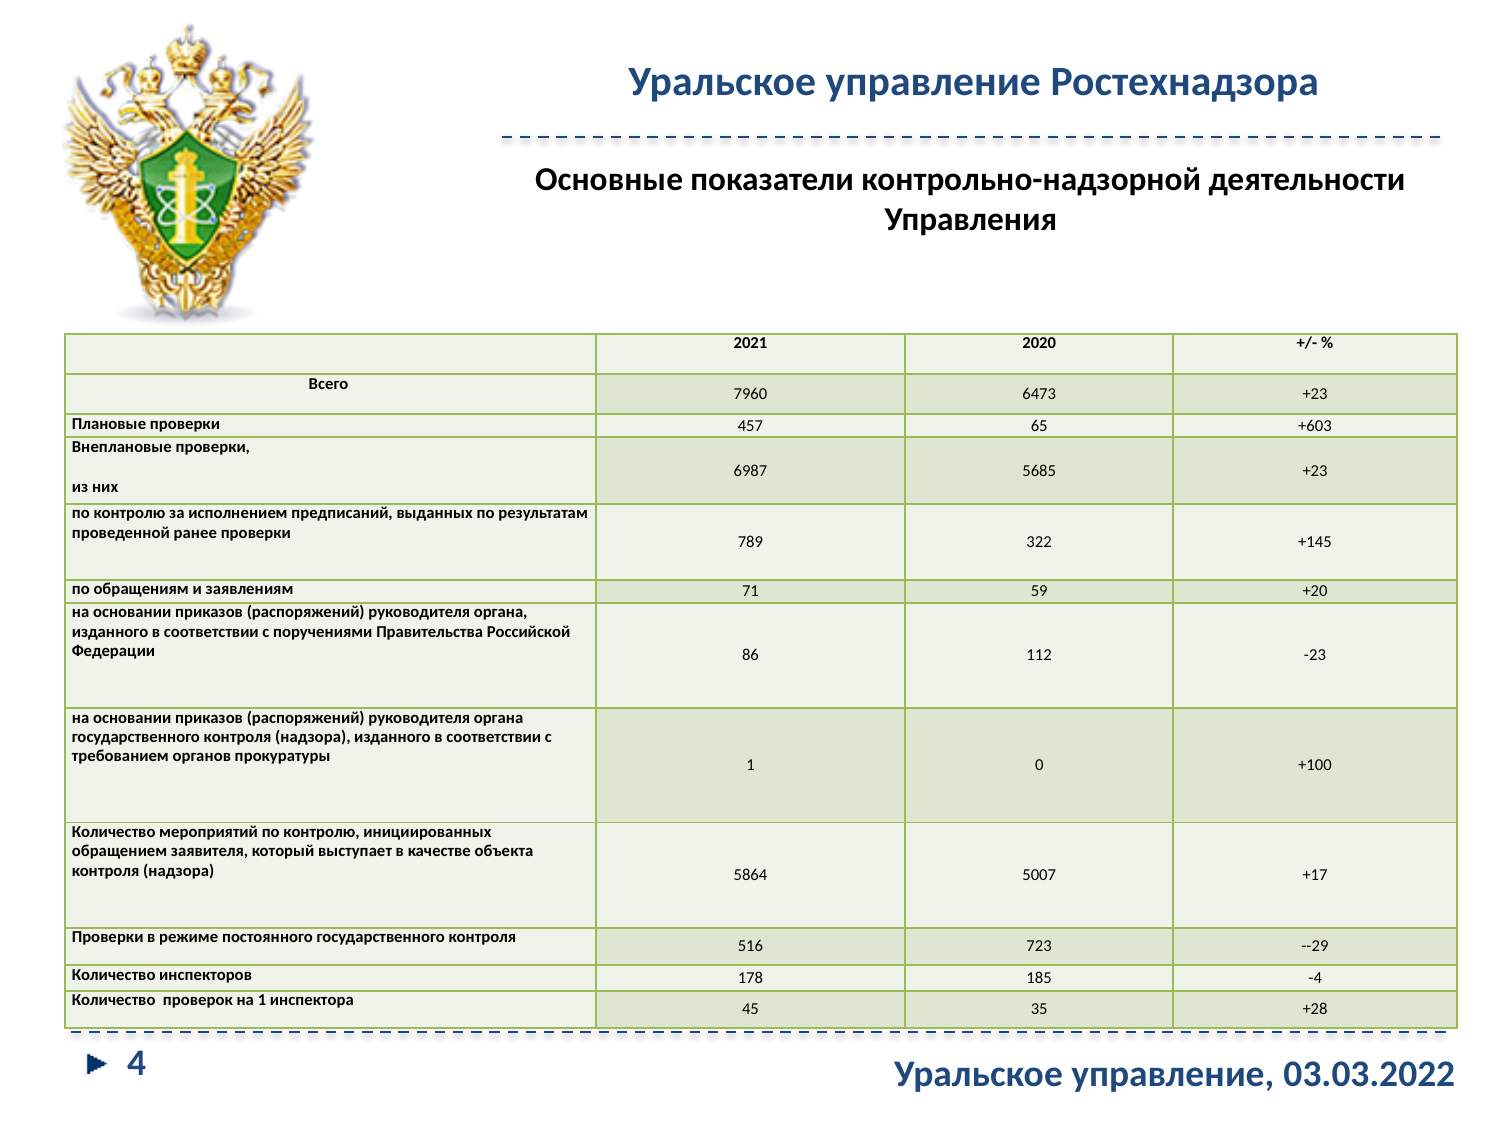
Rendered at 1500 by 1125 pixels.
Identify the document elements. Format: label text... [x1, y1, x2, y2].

table_cell 185 [906, 966, 1172, 990]
table_cell +20 [1174, 581, 1456, 602]
table_cell 7960 [597, 375, 904, 413]
table_cell Количество проверок на 1 инспектора [66, 992, 595, 1027]
table_cell на основании приказов (распоряжений) руководителя органа, изданного в соответствии с поручениями Правительства Российской Федерации [66, 604, 595, 707]
table_cell 5864 [597, 823, 904, 927]
table_cell 1 [597, 709, 904, 822]
table_cell +17 [1174, 823, 1456, 927]
table_cell 71 [597, 581, 904, 602]
table_cell 86 [597, 604, 904, 707]
table_cell -23 [1174, 604, 1456, 707]
table_cell Плановые проверки [66, 415, 595, 436]
table_cell по обращениям и заявлениям [66, 581, 595, 602]
table_cell 5007 [906, 823, 1172, 927]
table_cell 112 [906, 604, 1172, 707]
table_cell -4 [1174, 966, 1456, 990]
table_cell Всего [66, 375, 595, 413]
table_cell на основании приказов (распоряжений) руководителя органа государственного контроля (надзора), изданного в соответствии с требованием органов прокуратуры [66, 709, 595, 822]
table_cell Количество инспекторов [66, 966, 595, 990]
table_cell +28 [1174, 992, 1456, 1027]
table_cell +145 [1174, 505, 1456, 579]
table_cell по контролю за исполнением предписаний, выданных по результатам проведенной ранее проверки [66, 505, 595, 579]
table_cell +100 [1174, 709, 1456, 822]
table_cell 0 [906, 709, 1172, 822]
table_cell +23 [1174, 375, 1456, 413]
table_cell 789 [597, 505, 904, 579]
table_cell 65 [906, 415, 1172, 436]
table_cell 516 [597, 929, 904, 964]
table_cell 457 [597, 415, 904, 436]
table_header [66, 335, 595, 373]
text_box Уральское управление, 03.03.2022 [879, 1041, 1471, 1102]
text_box Основные показатели контрольно-надзорной деятельности Управления [499, 149, 1443, 245]
table_header 2020 [906, 335, 1172, 373]
table_header +/- % [1174, 335, 1456, 373]
table_cell 178 [597, 966, 904, 990]
table_cell 45 [597, 992, 904, 1027]
table_cell 35 [906, 992, 1172, 1027]
table_cell +23 [1174, 438, 1456, 503]
picture [80, 1047, 107, 1074]
table_cell 59 [906, 581, 1172, 602]
table_cell 5685 [906, 438, 1172, 503]
picture [60, 23, 320, 327]
text_box Уральское управление Ростехнадзора [474, 46, 1474, 111]
table_cell Проверки в режиме постоянного государственного контроля [66, 929, 595, 964]
table_cell 6987 [597, 438, 904, 503]
table_cell 723 [906, 929, 1172, 964]
text_box 4 [65, 1030, 162, 1091]
table_cell Количество мероприятий по контролю, инициированных обращением заявителя, который выступает в качестве объекта контроля (надзора) [66, 823, 595, 927]
table_cell Внеплановые проверки, из них [66, 438, 595, 503]
table_header 2021 [597, 335, 904, 373]
table_cell +603 [1174, 415, 1456, 436]
table_cell 322 [906, 505, 1172, 579]
table_cell 6473 [906, 375, 1172, 413]
table_cell --29 [1174, 929, 1456, 964]
